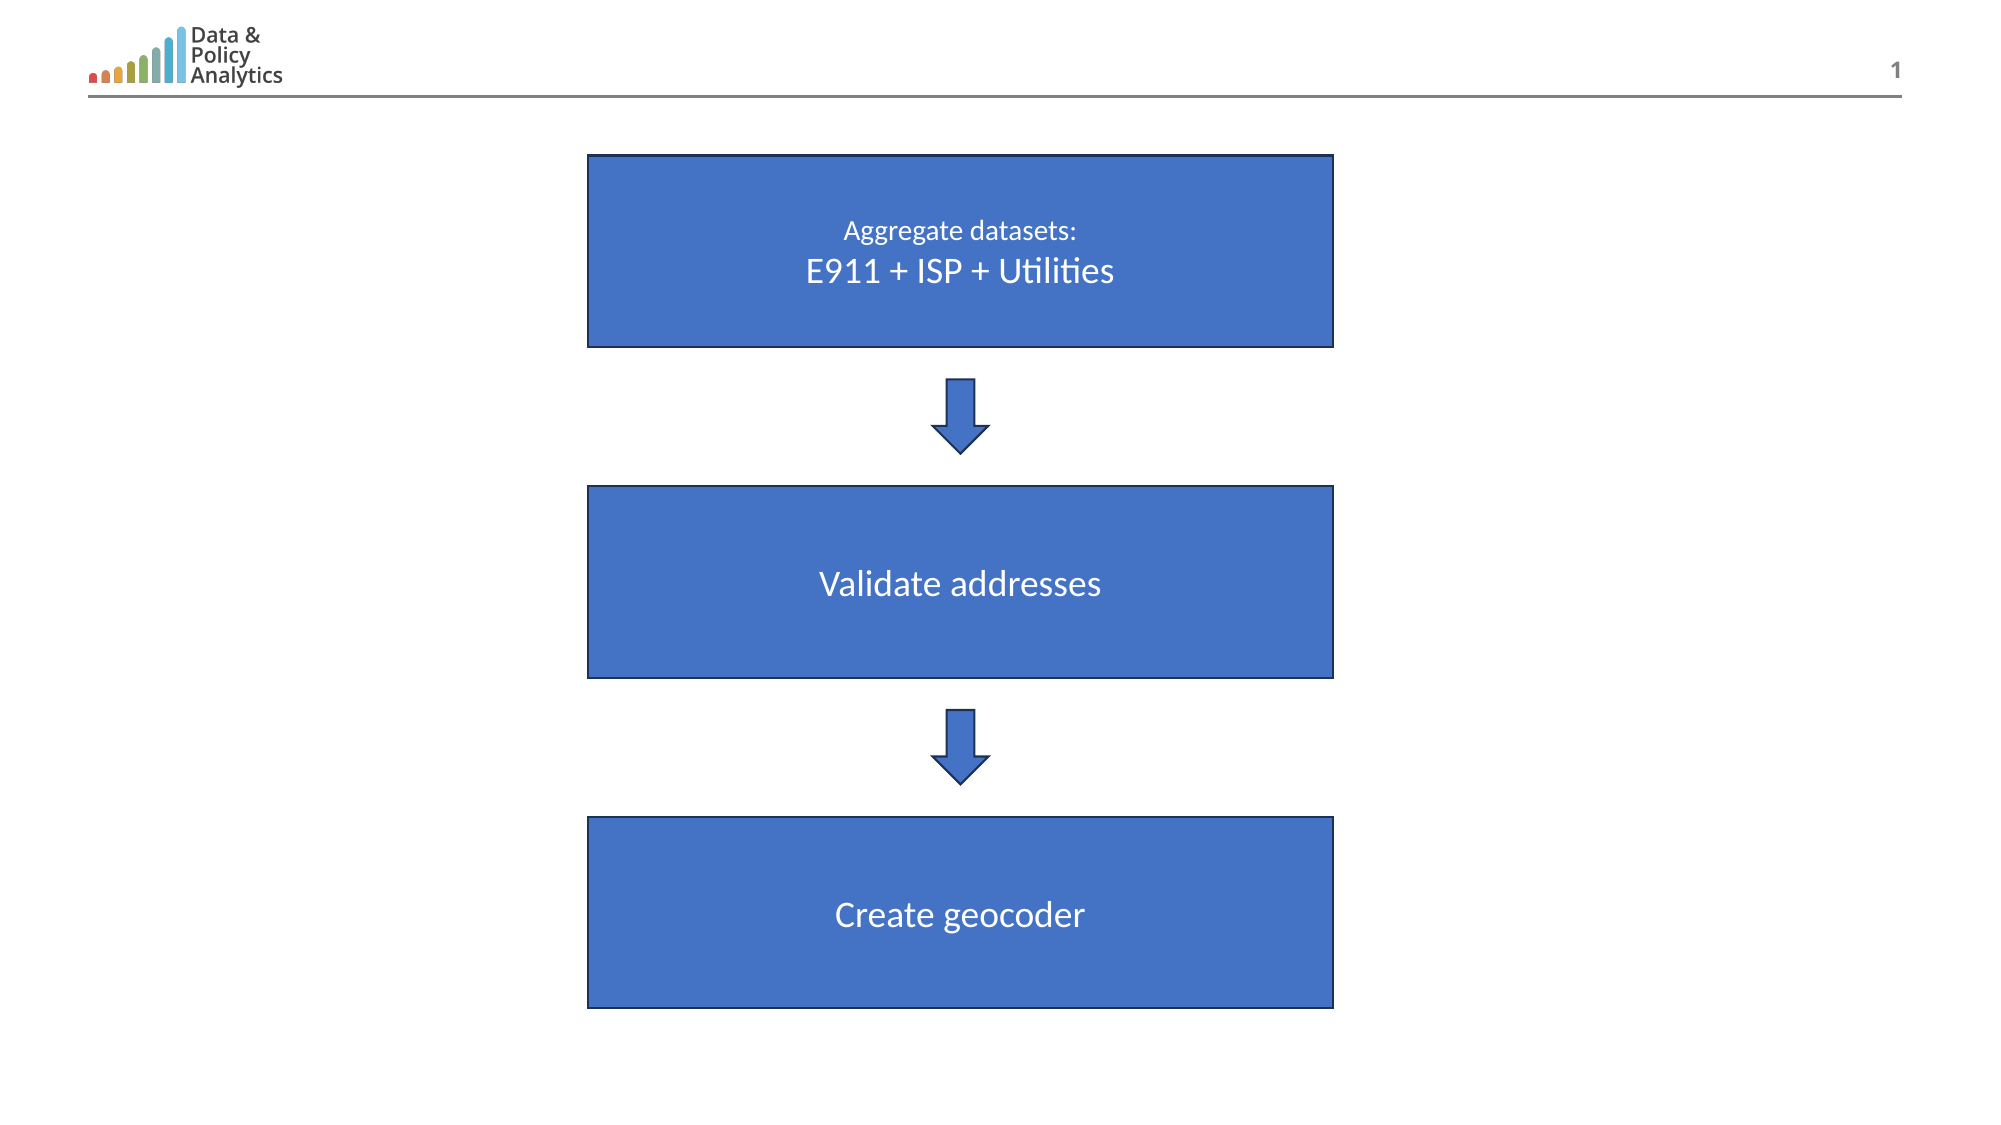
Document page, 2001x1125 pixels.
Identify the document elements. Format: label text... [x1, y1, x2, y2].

text_box [930, 378, 991, 456]
picture [89, 24, 283, 88]
text_box Create geocoder [587, 816, 1334, 1009]
slide_number 1 [1836, 37, 1918, 95]
text_box [930, 708, 991, 786]
text_box Validate addresses [587, 485, 1334, 679]
text_box Aggregate datasets: E911 + ISP + Utilities [587, 154, 1334, 348]
